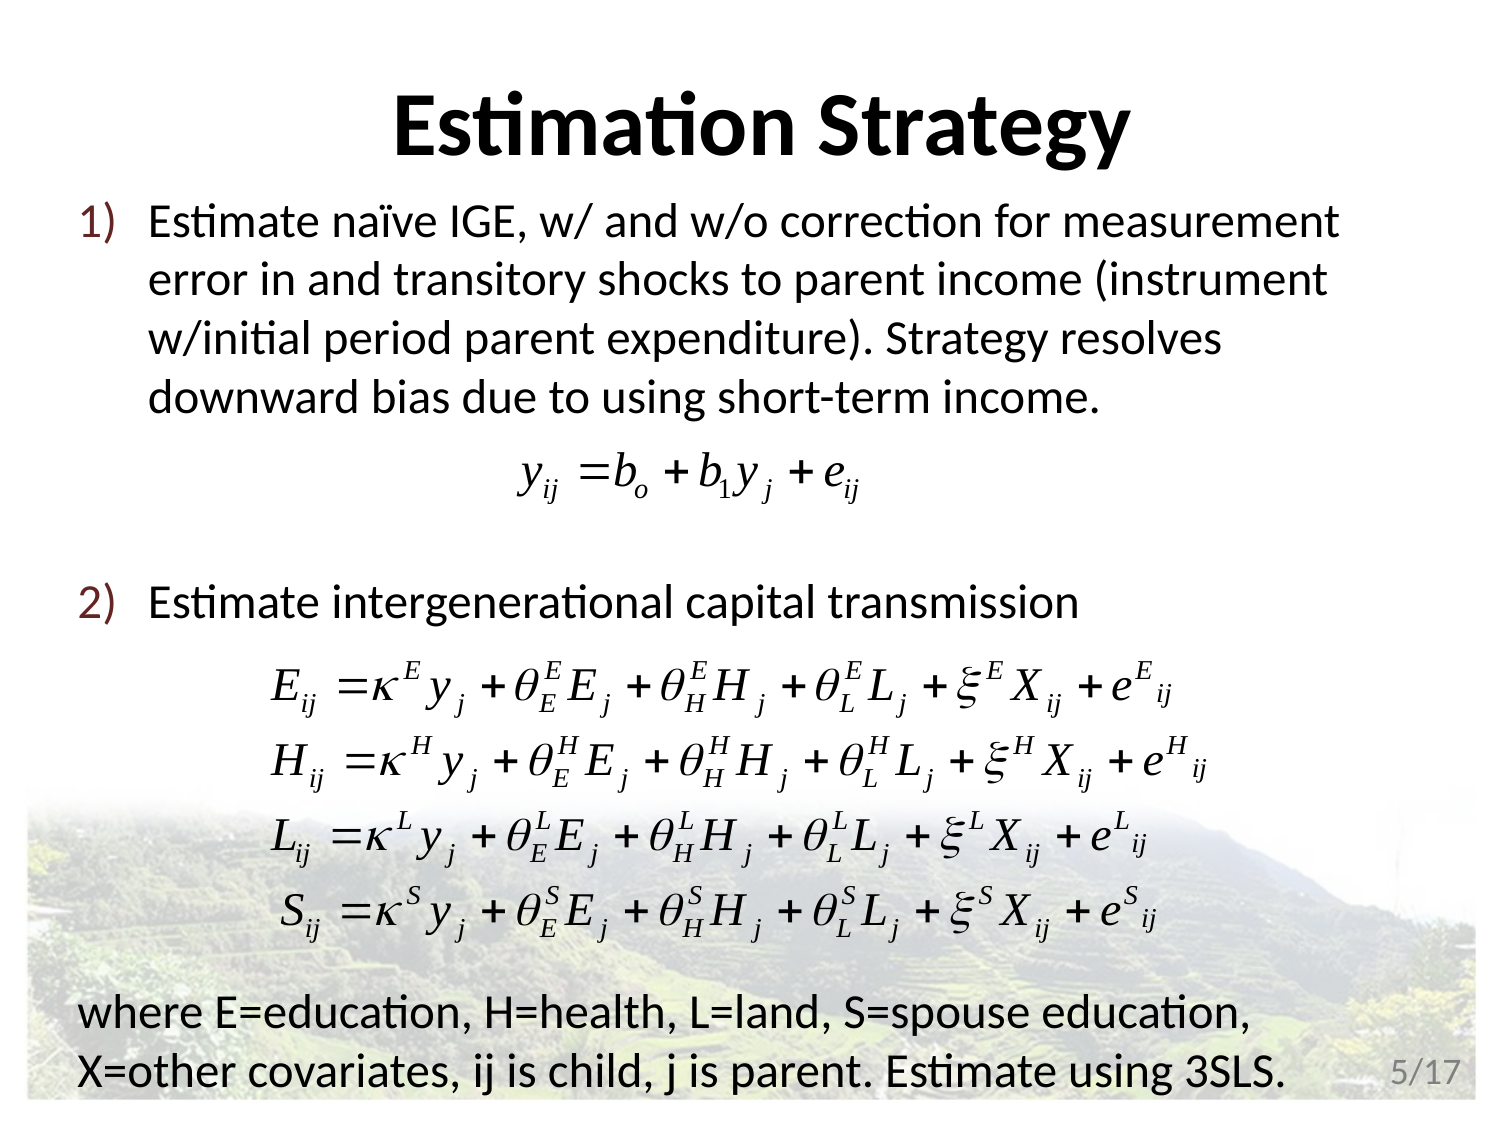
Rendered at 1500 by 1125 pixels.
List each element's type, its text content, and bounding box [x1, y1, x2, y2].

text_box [262, 649, 1185, 729]
text_box 5/17 [1374, 1039, 1500, 1100]
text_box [262, 724, 1217, 804]
list Estimate naïve IGE, w/ and w/o correction for measurement error in and transitory shocks to parent income (instrument w/initial period parent expenditure). Strategy resolves downward bias due to using short-term income. Estimate intergenerational capital transmission where E=education, H=health, L=land, S=spouse education, X=other covariates, ij is child, j is parent. Estimate using 3SLS. [62, 180, 1438, 1106]
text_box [272, 874, 1166, 954]
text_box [508, 437, 871, 515]
title Estimation Strategy [87, 24, 1438, 213]
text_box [262, 812, 1156, 879]
